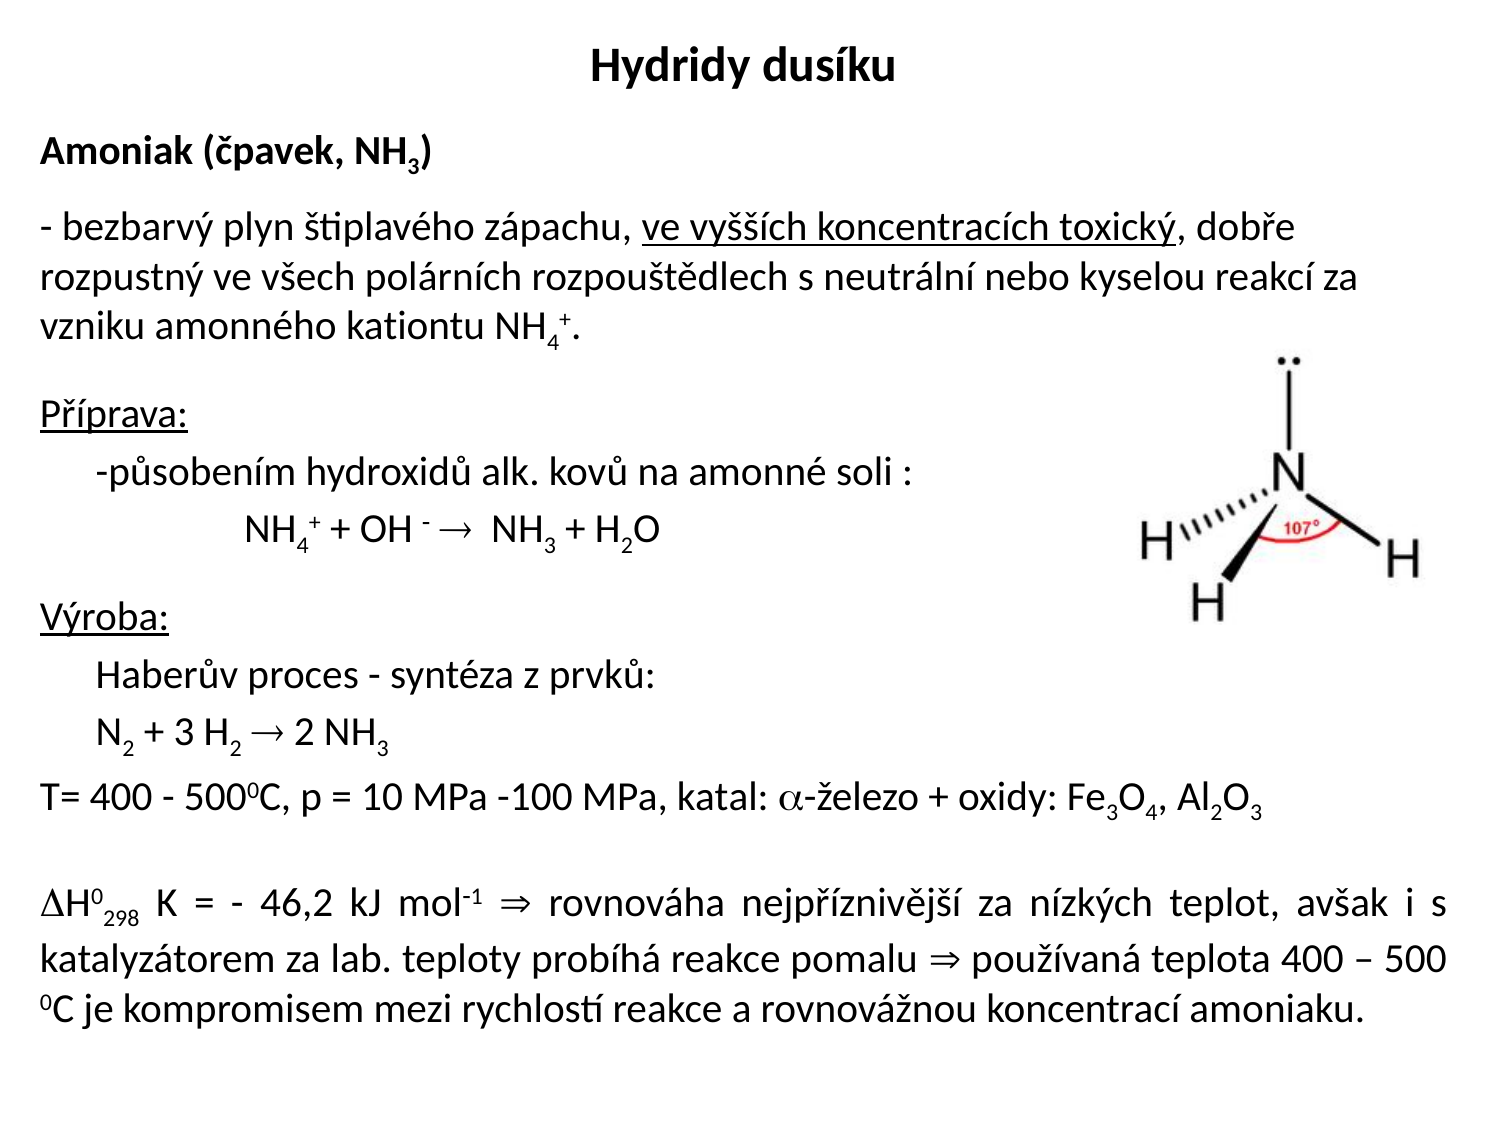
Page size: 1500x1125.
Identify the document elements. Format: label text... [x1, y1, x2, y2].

picture [1124, 337, 1438, 651]
list Hydridy dusíku Amoniak (čpavek, NH3) - bezbarvý plyn štiplavého zápachu, ve vyšších koncentracích toxický, dobře rozpustný ve všech polárních rozpouštědlech s neutrální nebo kyselou reakcí za vzniku amonného kationtu NH4+. Příprava: -působením hydroxidů alk. kovů na amonné soli : NH4+ + OH   NH3 + H2O Výroba: Haberův proces - syntéza z prvků: N2 + 3 H2  2 NH3 T= 400 - 5000C, p = 10 MPa -100 MPa, katal: -železo + oxidy: Fe3O4, Al2O3 H0298 K = - 46,2 kJ mol1  rovnováha nejpříznivější za nízkých teplot, avšak i s katalyzátorem za lab. teploty probíhá reakce pomalu  používaná teplota 400 – 500 0C je kompromisem mezi rychlostí reakce a rovnovážnou koncentrací amoniaku. [24, 24, 1463, 1088]
